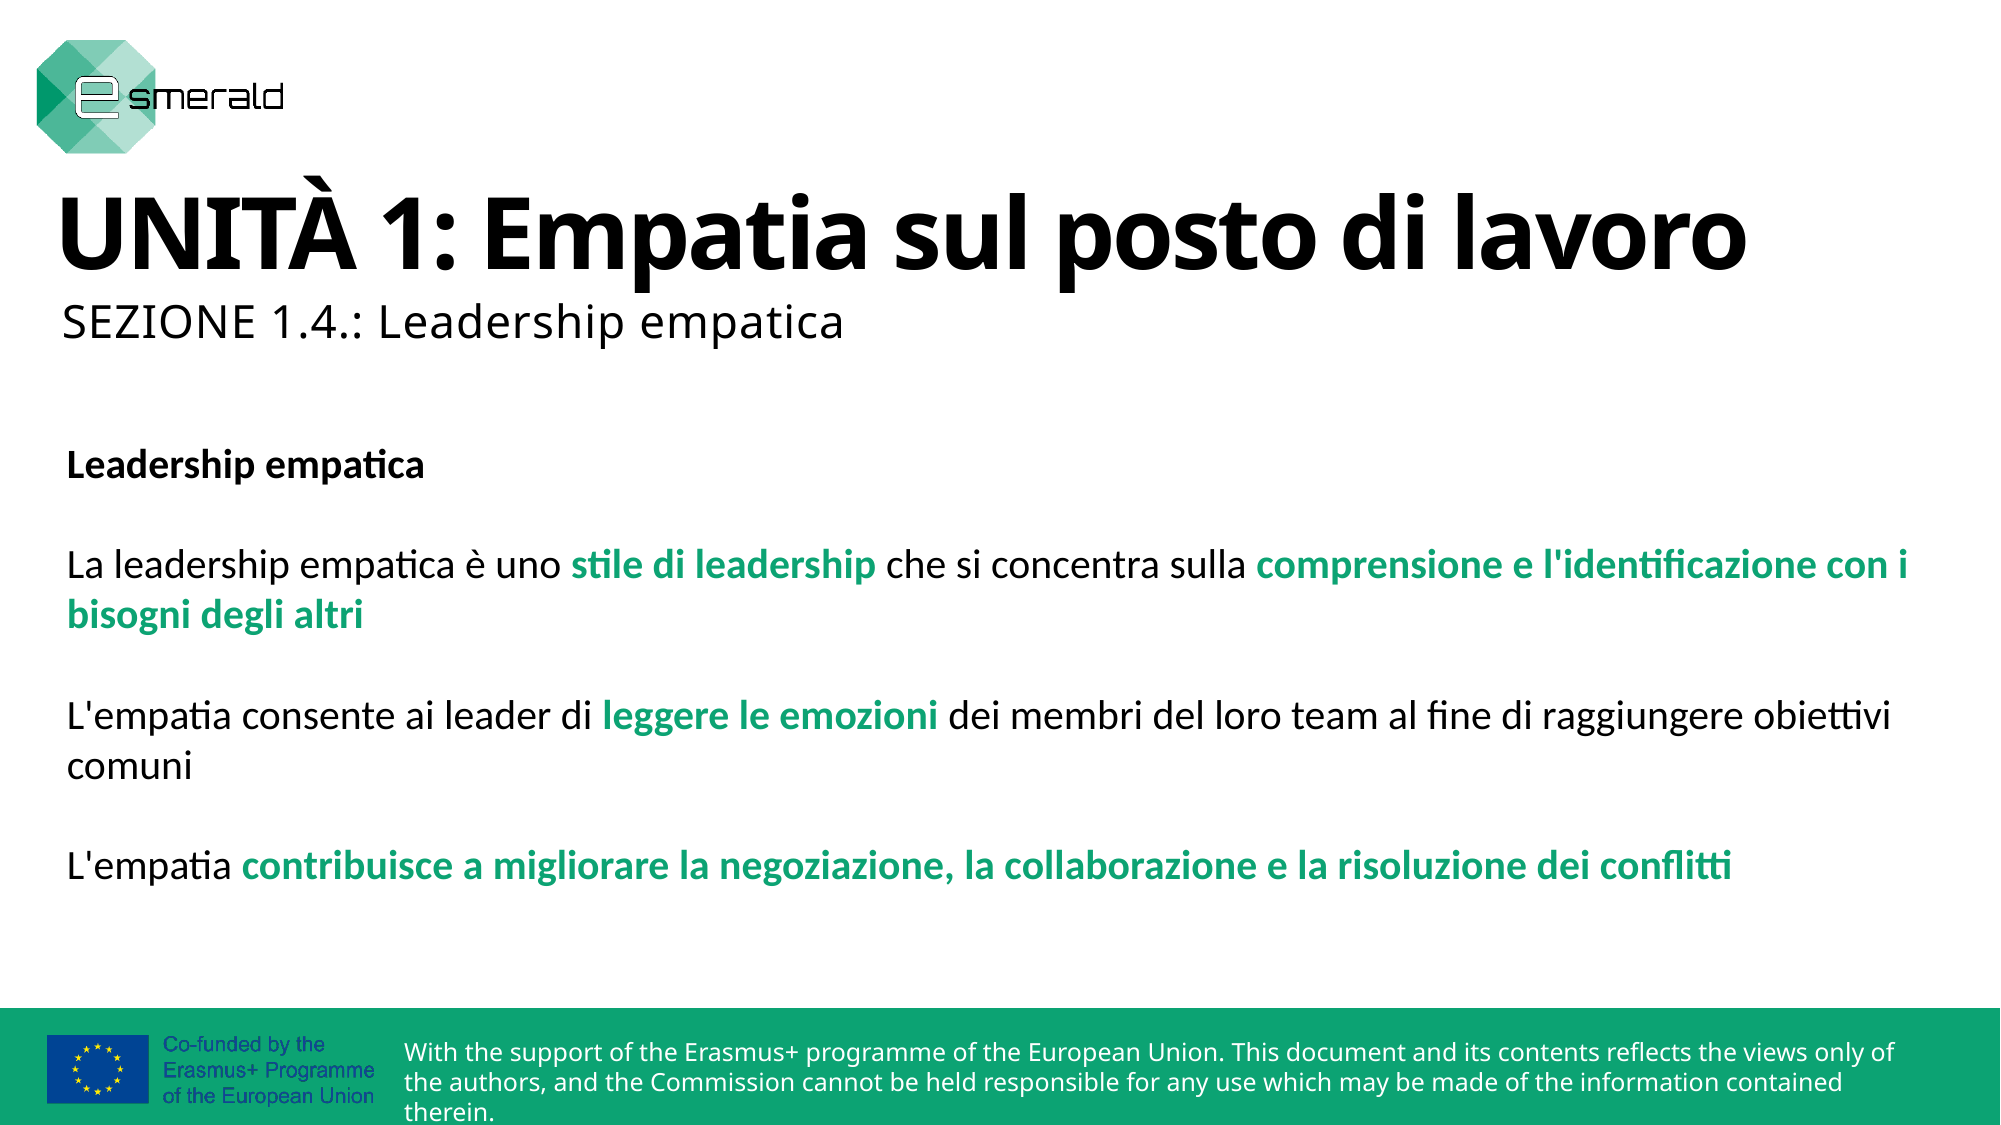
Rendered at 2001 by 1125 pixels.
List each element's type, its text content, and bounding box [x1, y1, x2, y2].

text_box Leadership empatica La leadership empatica è uno stile di leadership che si concentra sulla comprensione e l'identificazione con i bisogni degli altri L'empatia consente ai leader di leggere le emozioni dei membri del loro team al fine di raggiungere obiettivi comuni L'empatia contribuisce a migliorare la negoziazione, la collaborazione e la risoluzione dei conflitti [52, 429, 1932, 995]
picture [47, 1035, 374, 1107]
text_box UNITÀ 1: Empatia sul posto di lavoro [52, 167, 1760, 290]
picture [15, 18, 302, 169]
text_box SEZIONE 1.4.: Leadership empatica [61, 290, 882, 406]
